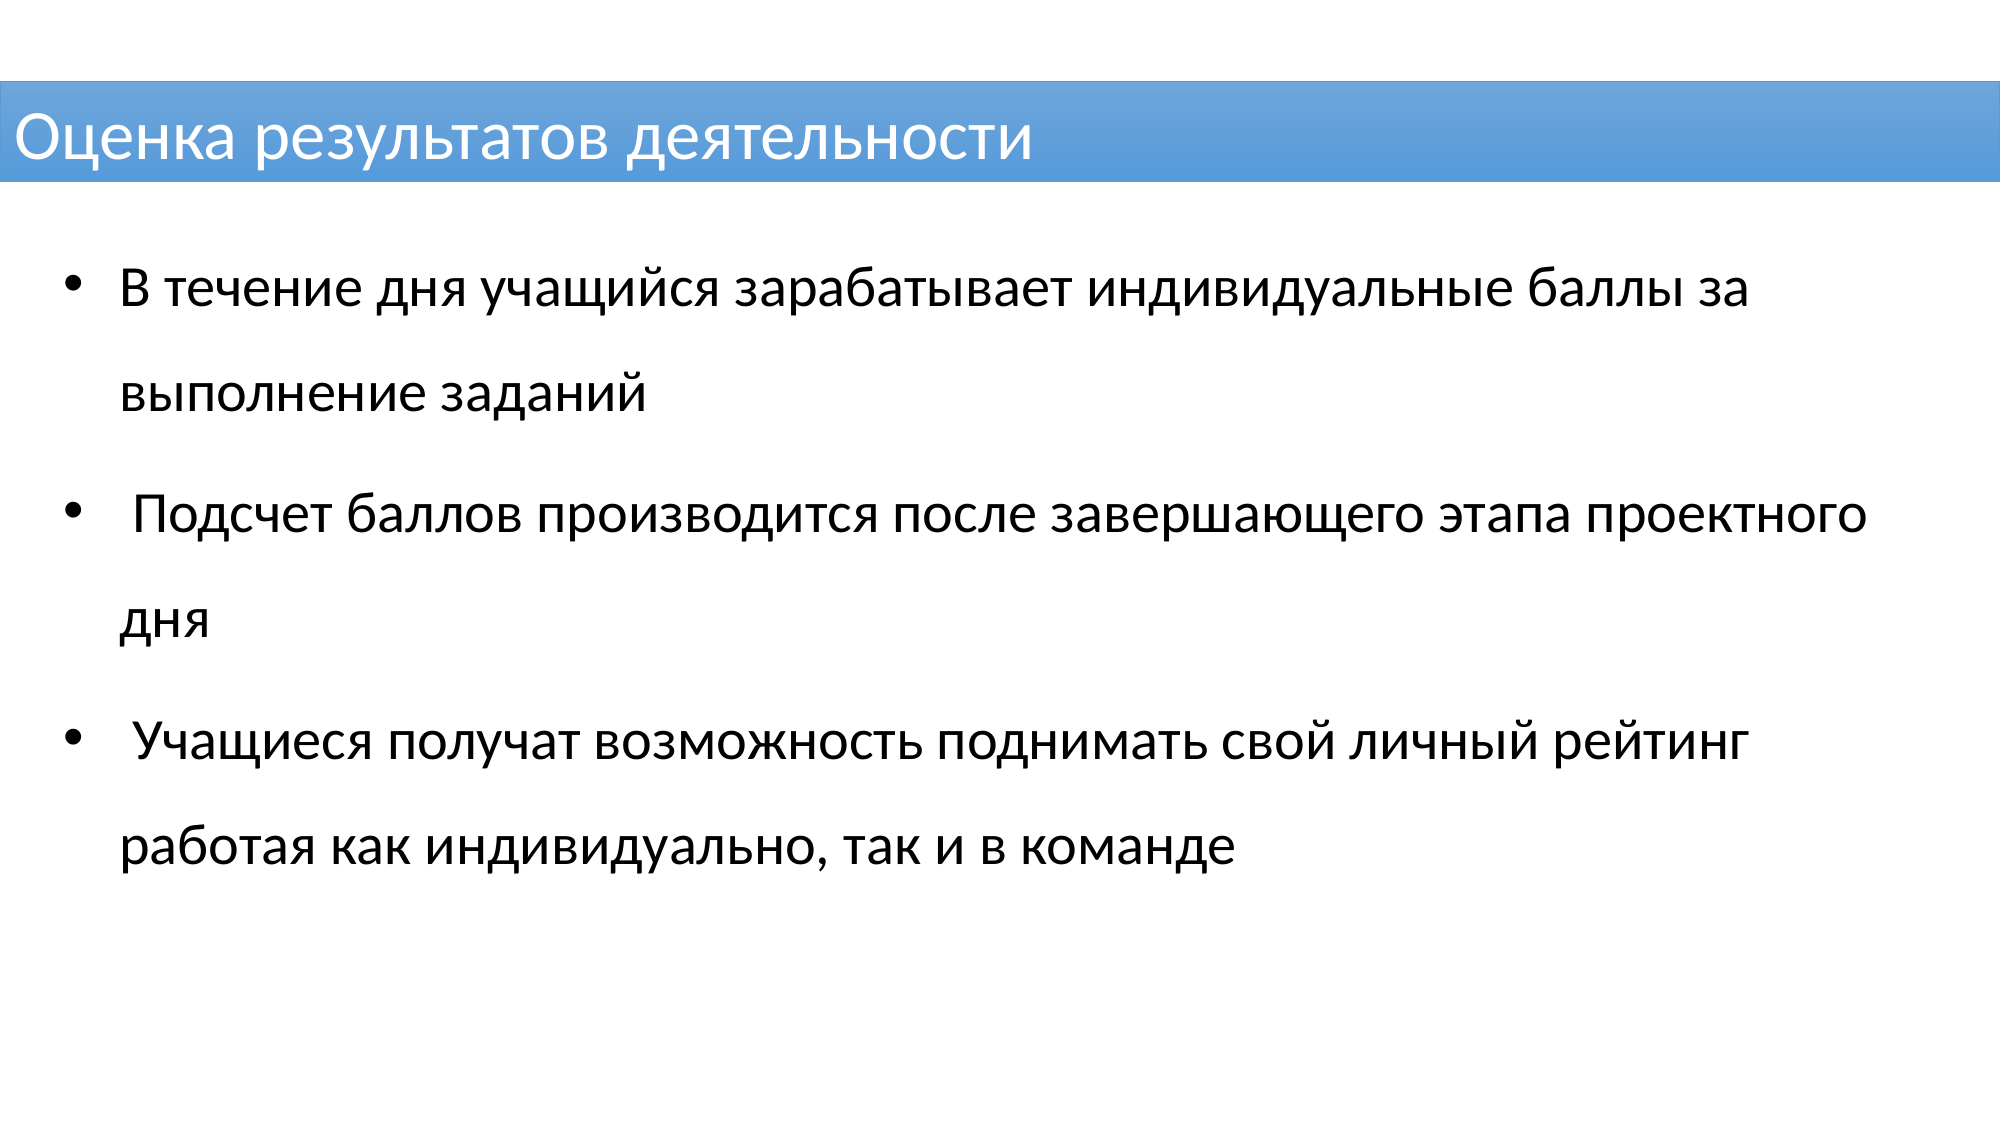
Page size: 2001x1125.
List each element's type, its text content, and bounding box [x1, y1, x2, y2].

text_box Оценка результатов деятельности [0, 81, 2000, 182]
text_box В течение дня учащийся зарабатывает индивидуальные баллы за выполнение заданий Подсчет баллов производится после завершающего этапа проектного дня Учащиеся получат возможность поднимать свой личный рейтинг работая как индивидуально, так и в команде [48, 205, 1888, 884]
